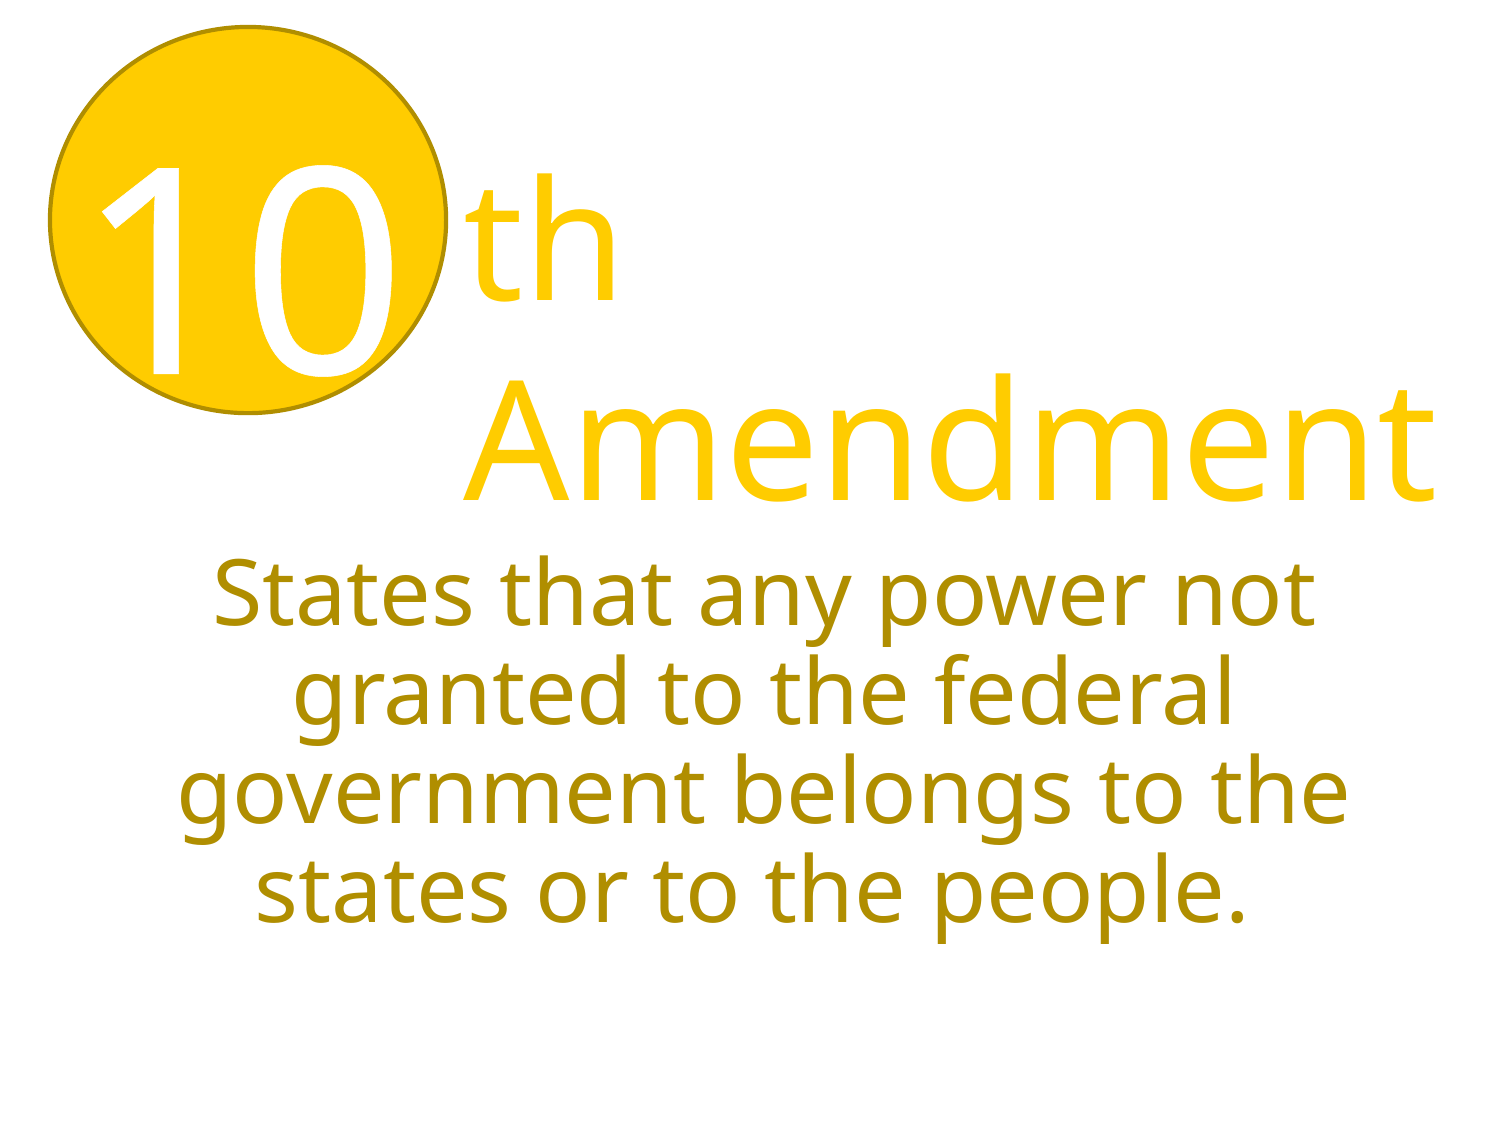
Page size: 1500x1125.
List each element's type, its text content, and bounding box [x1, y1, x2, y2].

text_box States that any power not granted to the federal government belongs to the states or to the people. [52, 413, 1478, 1076]
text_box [49, 26, 447, 414]
text_box th Amendment [451, 126, 1500, 314]
